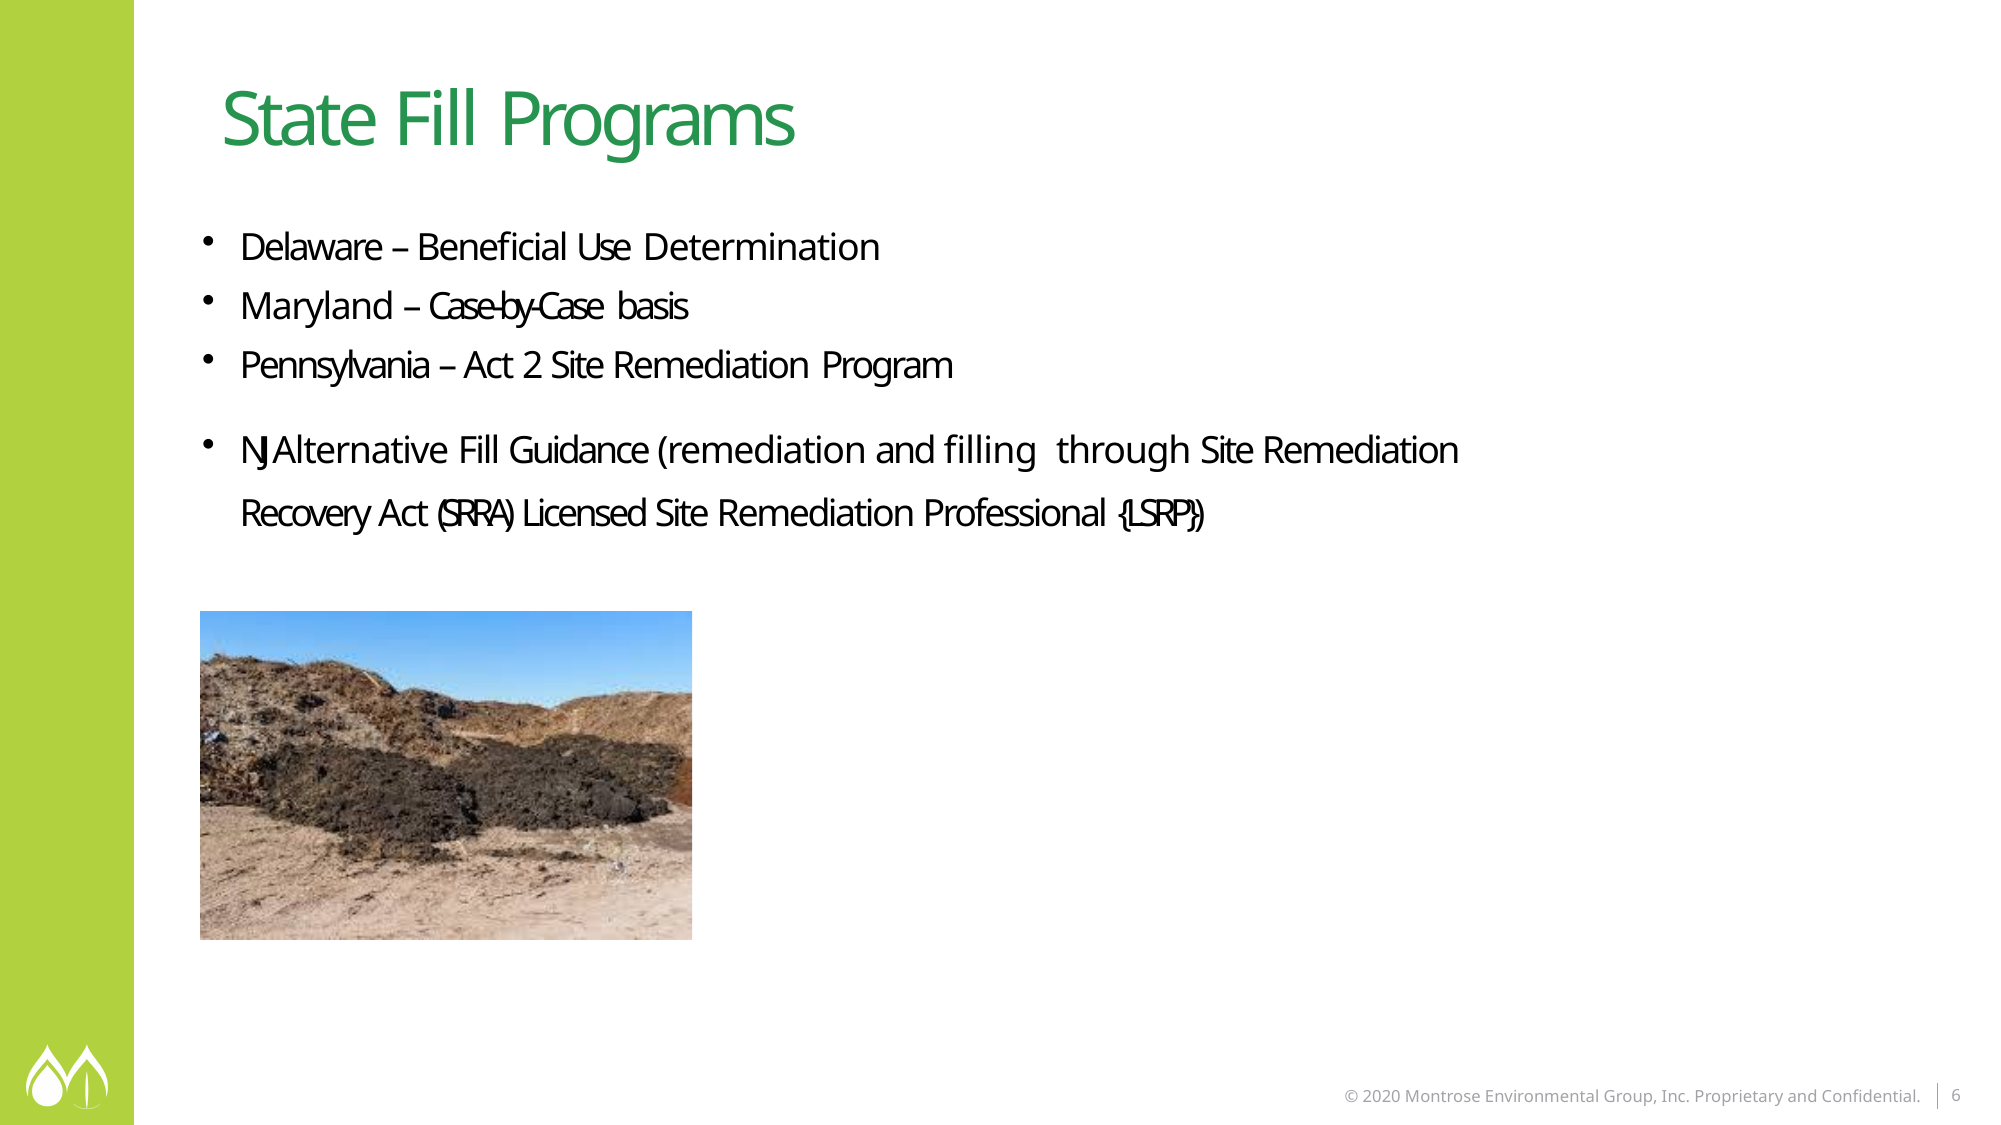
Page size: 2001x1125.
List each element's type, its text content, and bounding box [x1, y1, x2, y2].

title State Fill Programs [200, 19, 1925, 210]
text_box Delaware – Beneficial Use Determination Maryland – Case-by-Case basis Pennsylvania – Act 2 Site Remediation Program NJ Alternative Fill Guidance (remediation and filling through Site Remediation Recovery Act (SRRA) Licensed Site Remediation Professional {LSRP}) [200, 207, 1565, 534]
picture [26, 1044, 108, 1109]
text_box [200, 611, 693, 940]
